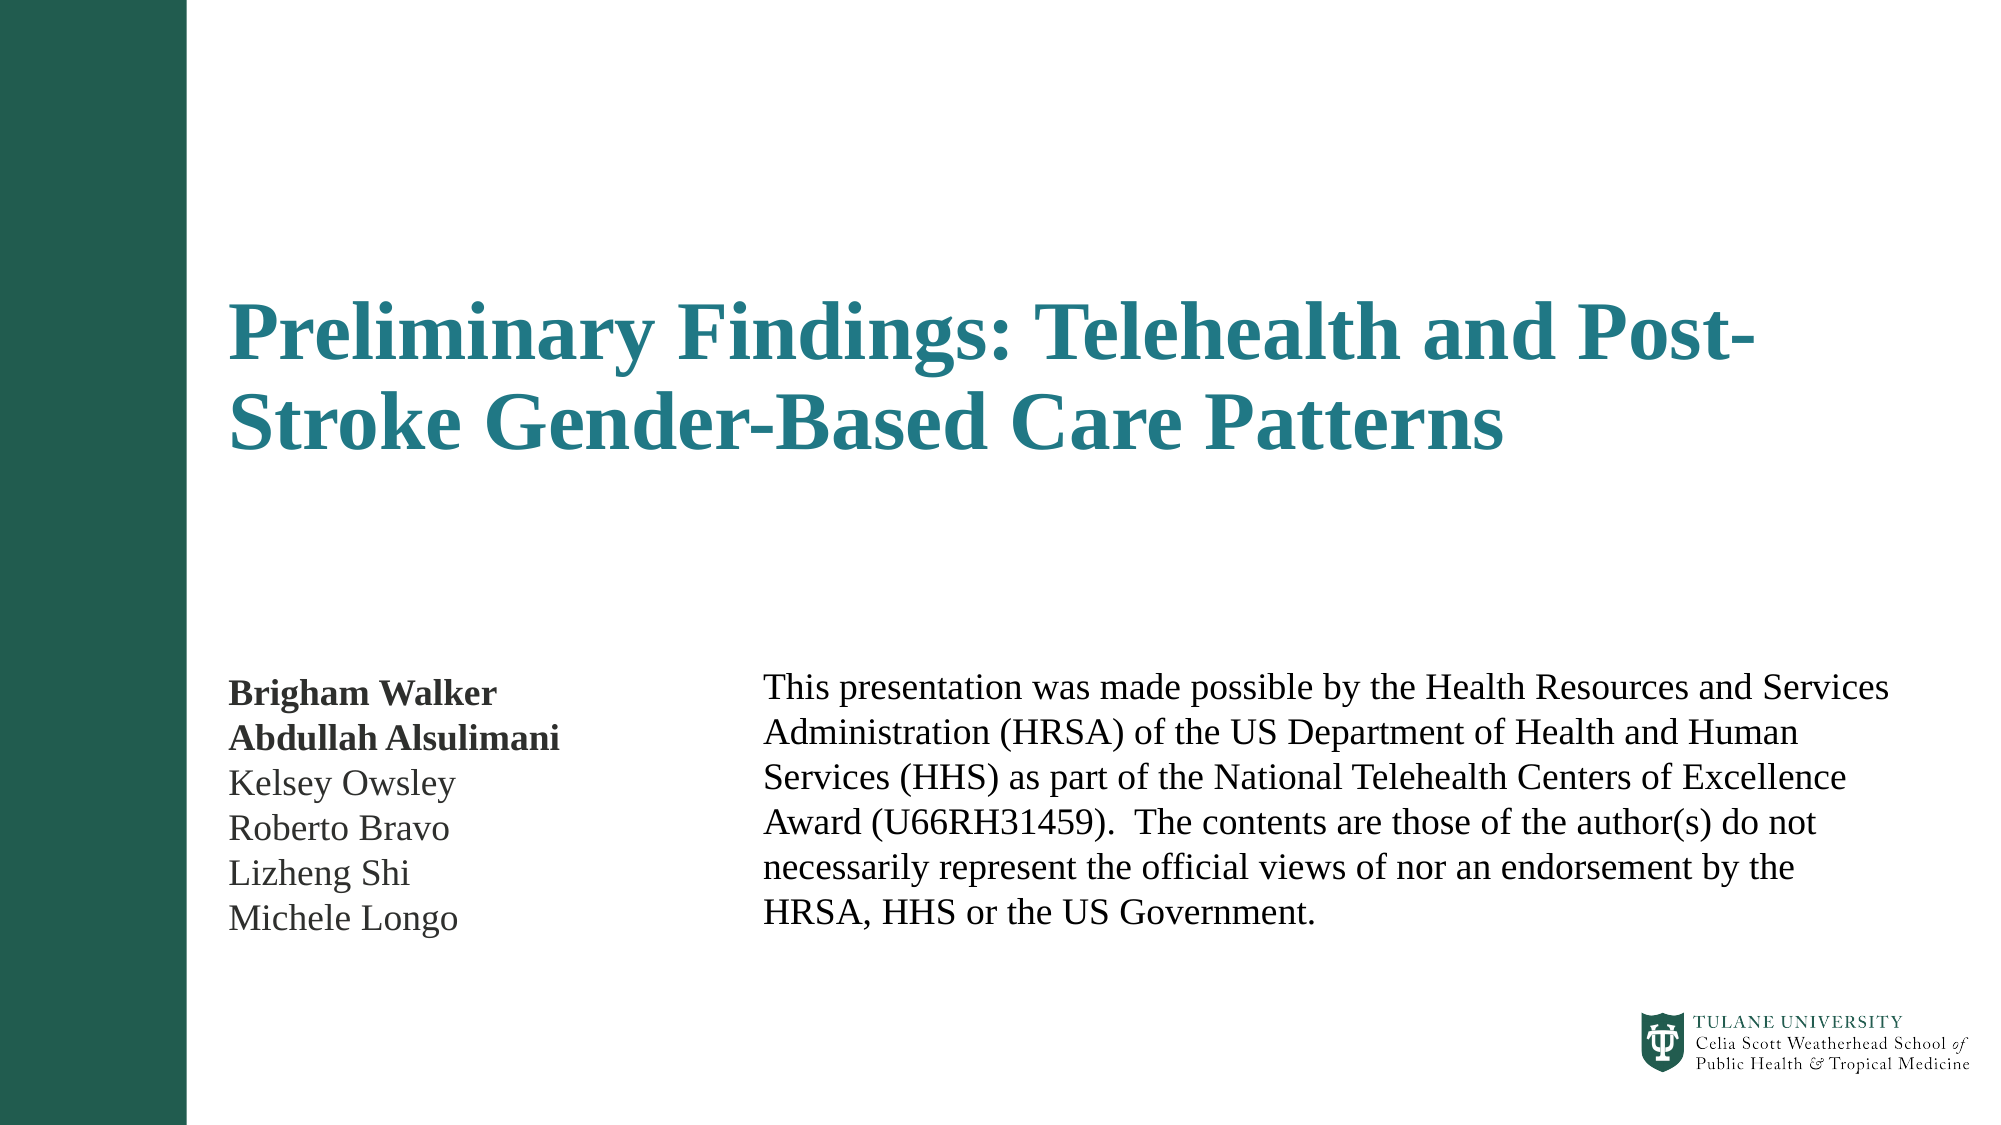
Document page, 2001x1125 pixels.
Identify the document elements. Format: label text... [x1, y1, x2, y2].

picture [1617, 980, 1991, 1106]
title Preliminary Findings: Telehealth and Post-Stroke Gender-Based Care Patterns [213, 280, 1862, 660]
text_box This presentation was made possible by the Health Resources and Services Administration (HRSA) of the US Department of Health and Human Services (HHS) as part of the National Telehealth Centers of Excellence Award (U66RH31459). The contents are those of the author(s) do not necessarily represent the official views of nor an endorsement by the HRSA, HHS or the US Government. [748, 655, 1921, 940]
list Brigham Walker Abdullah Alsulimani Kelsey Owsley Roberto Bravo Lizheng Shi Michele Longo [213, 660, 1862, 999]
